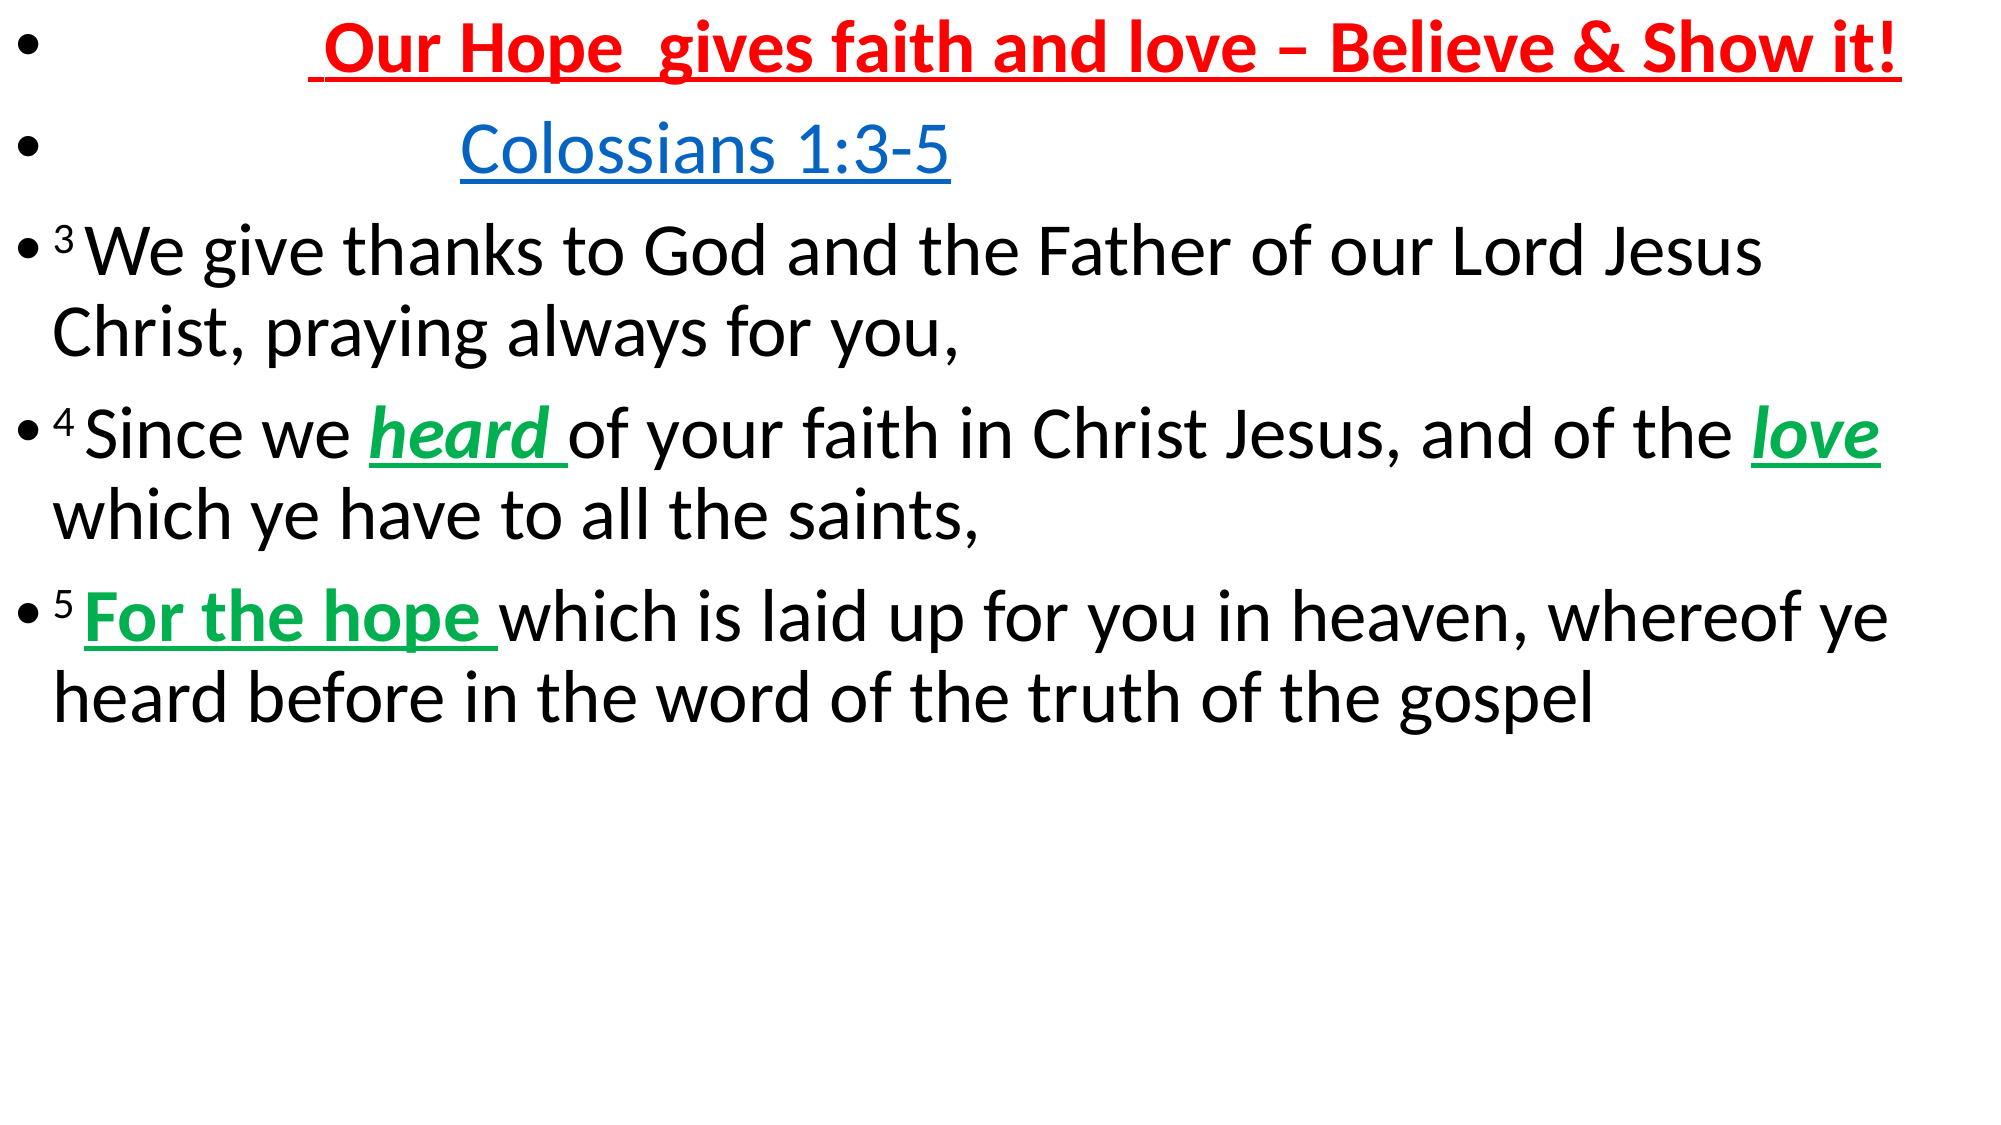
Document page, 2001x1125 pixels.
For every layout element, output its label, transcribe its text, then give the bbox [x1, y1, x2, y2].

list Our Hope gives faith and love – Believe & Show it! Colossians 1:3-5 3 We give thanks to God and the Father of our Lord Jesus Christ, praying always for you, 4 Since we heard of your faith in Christ Jesus, and of the love which ye have to all the saints, 5 For the hope which is laid up for you in heaven, whereof ye heard before in the word of the truth of the gospel [0, 0, 1978, 1125]
